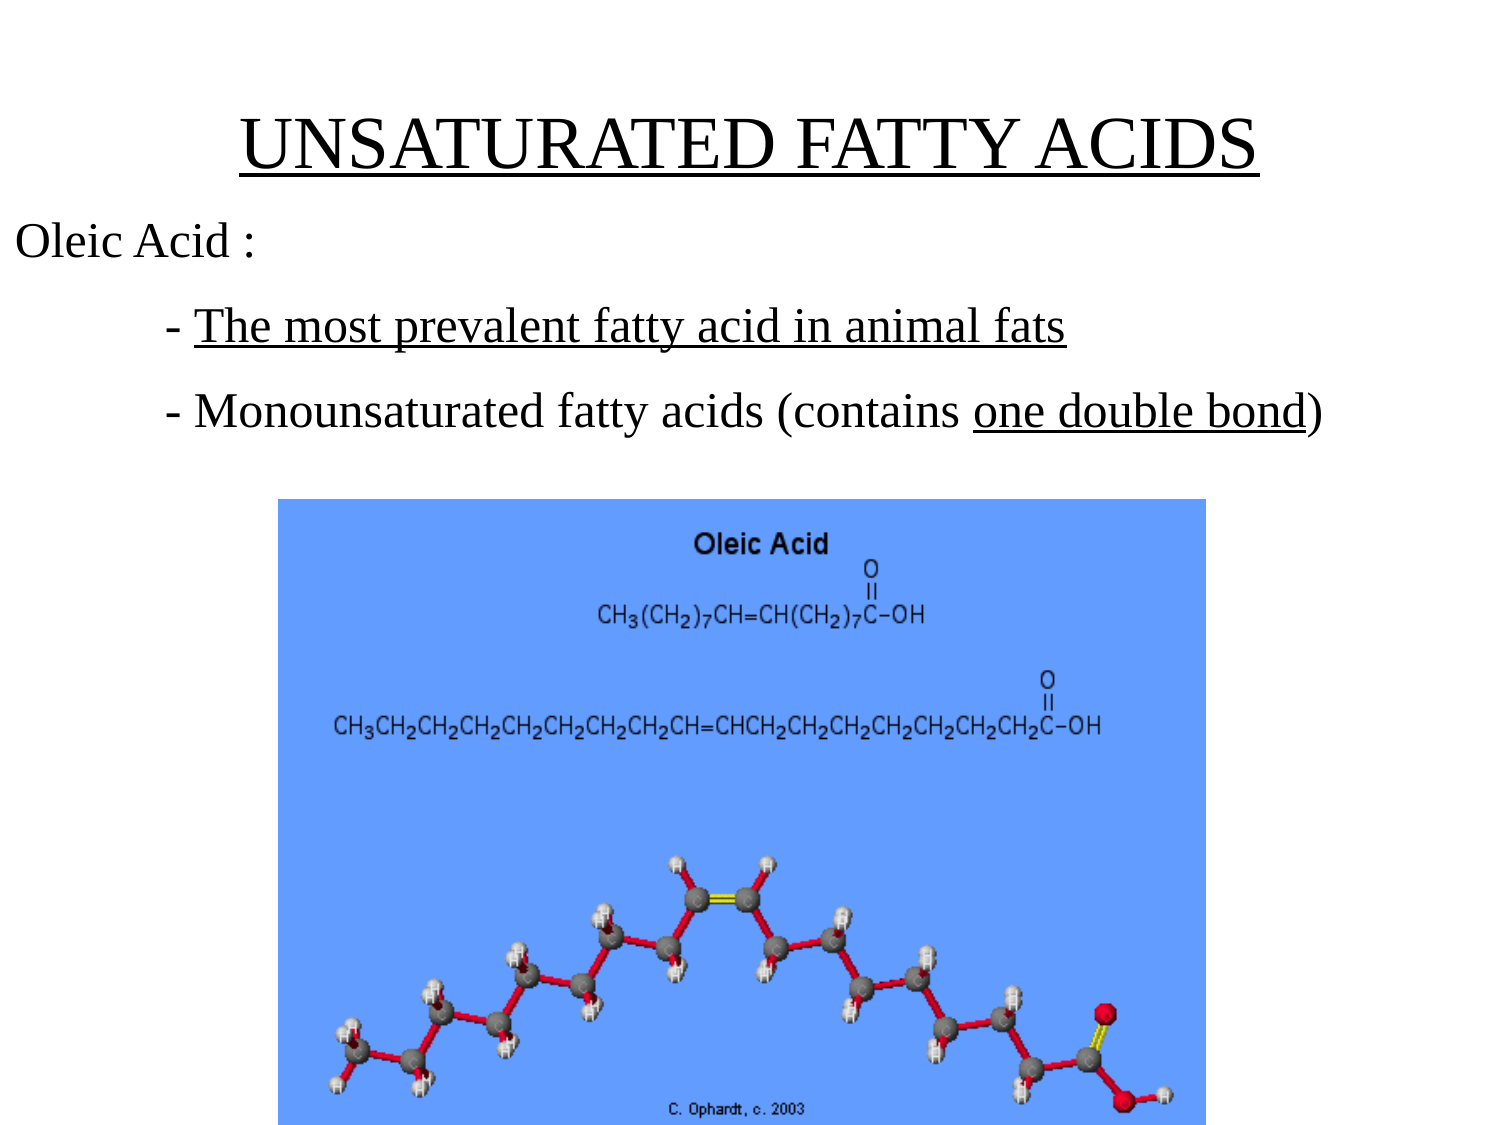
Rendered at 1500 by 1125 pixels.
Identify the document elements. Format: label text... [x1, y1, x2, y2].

title UNSATURATED FATTY ACIDS [75, 45, 1425, 199]
text_box Oleic Acid : - The most prevalent fatty acid in animal fats - Monounsaturated fatty acids (contains one double bond) [0, 199, 1500, 445]
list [278, 499, 1207, 1125]
